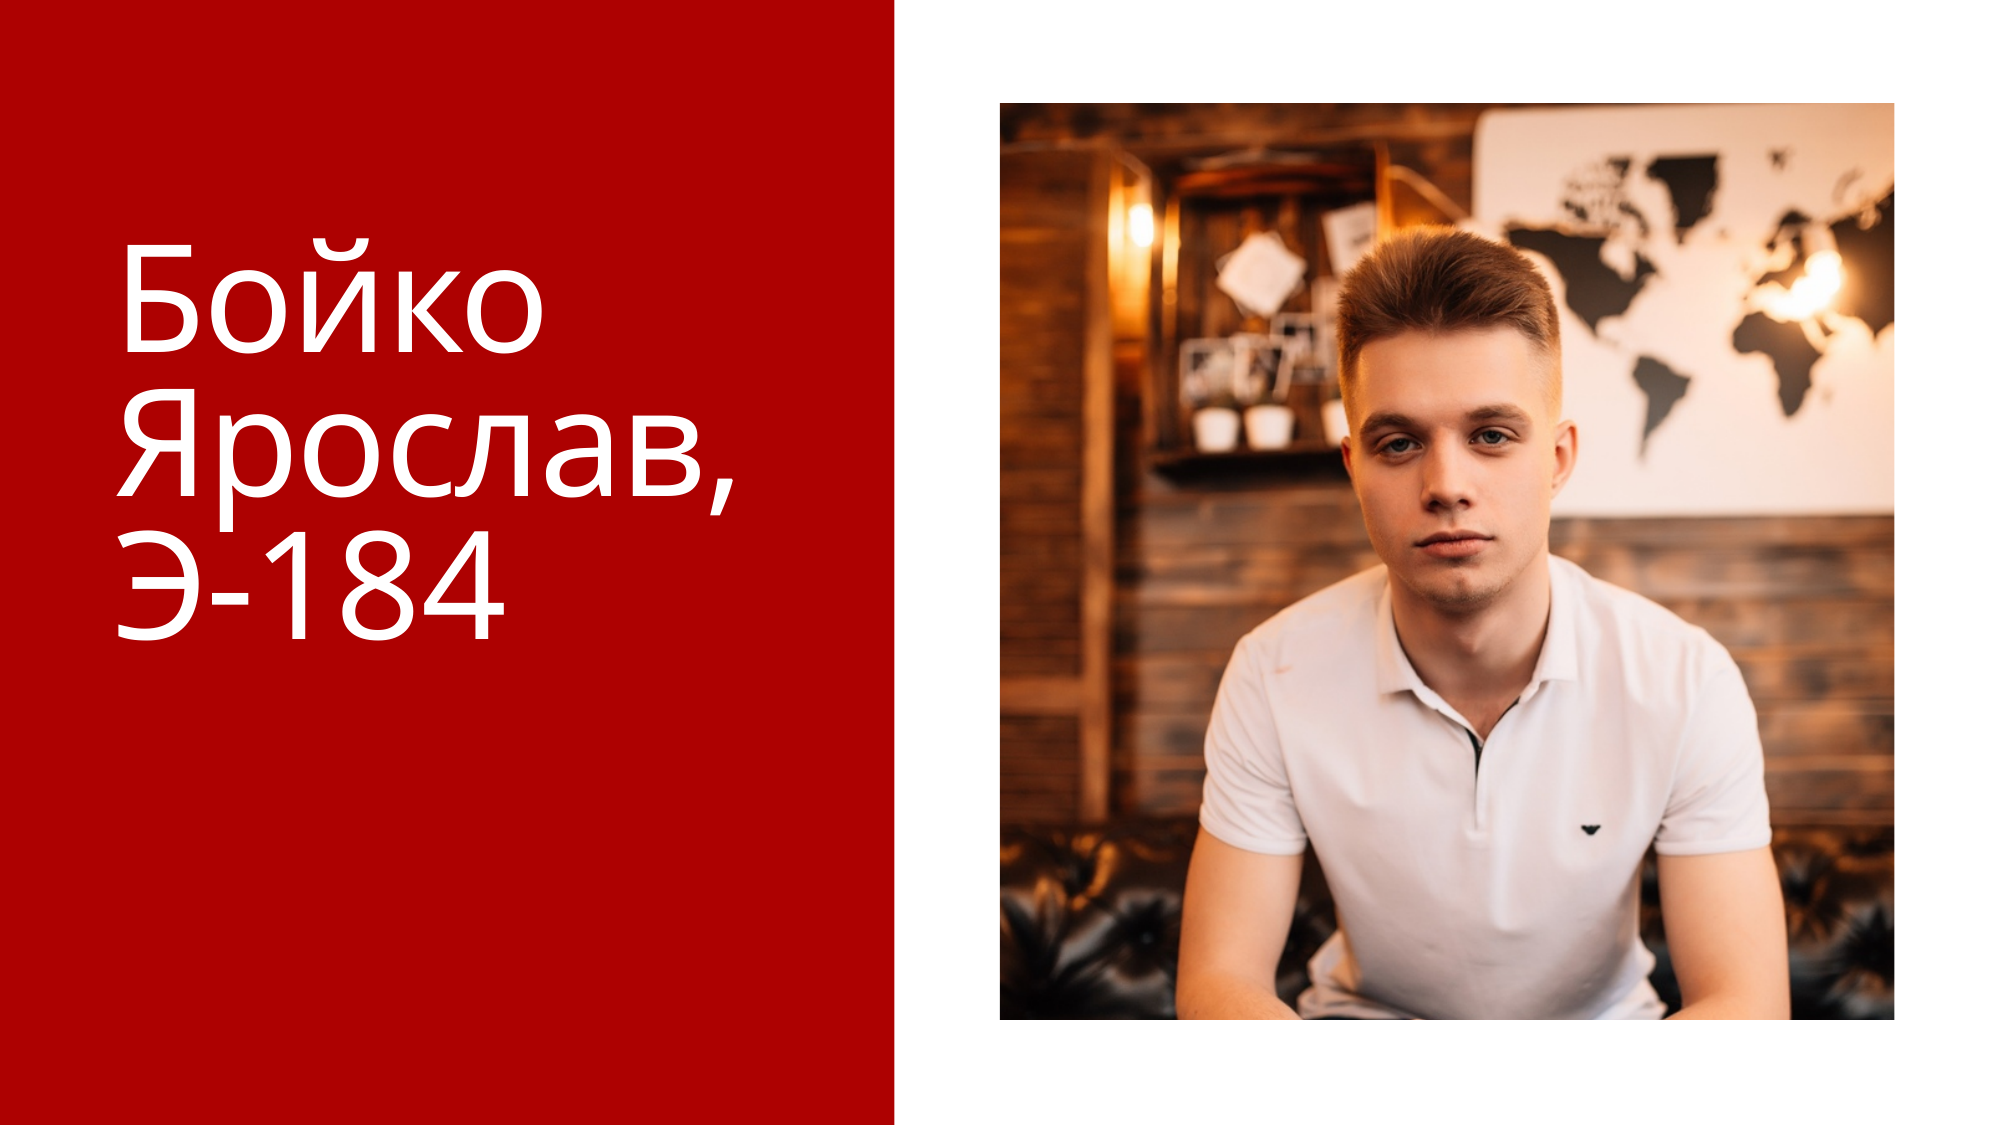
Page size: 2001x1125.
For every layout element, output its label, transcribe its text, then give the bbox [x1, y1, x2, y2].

text_box [893, 0, 2000, 1125]
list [999, 102, 1895, 1020]
title Бойко Ярослав, Э-184 [98, 126, 789, 677]
